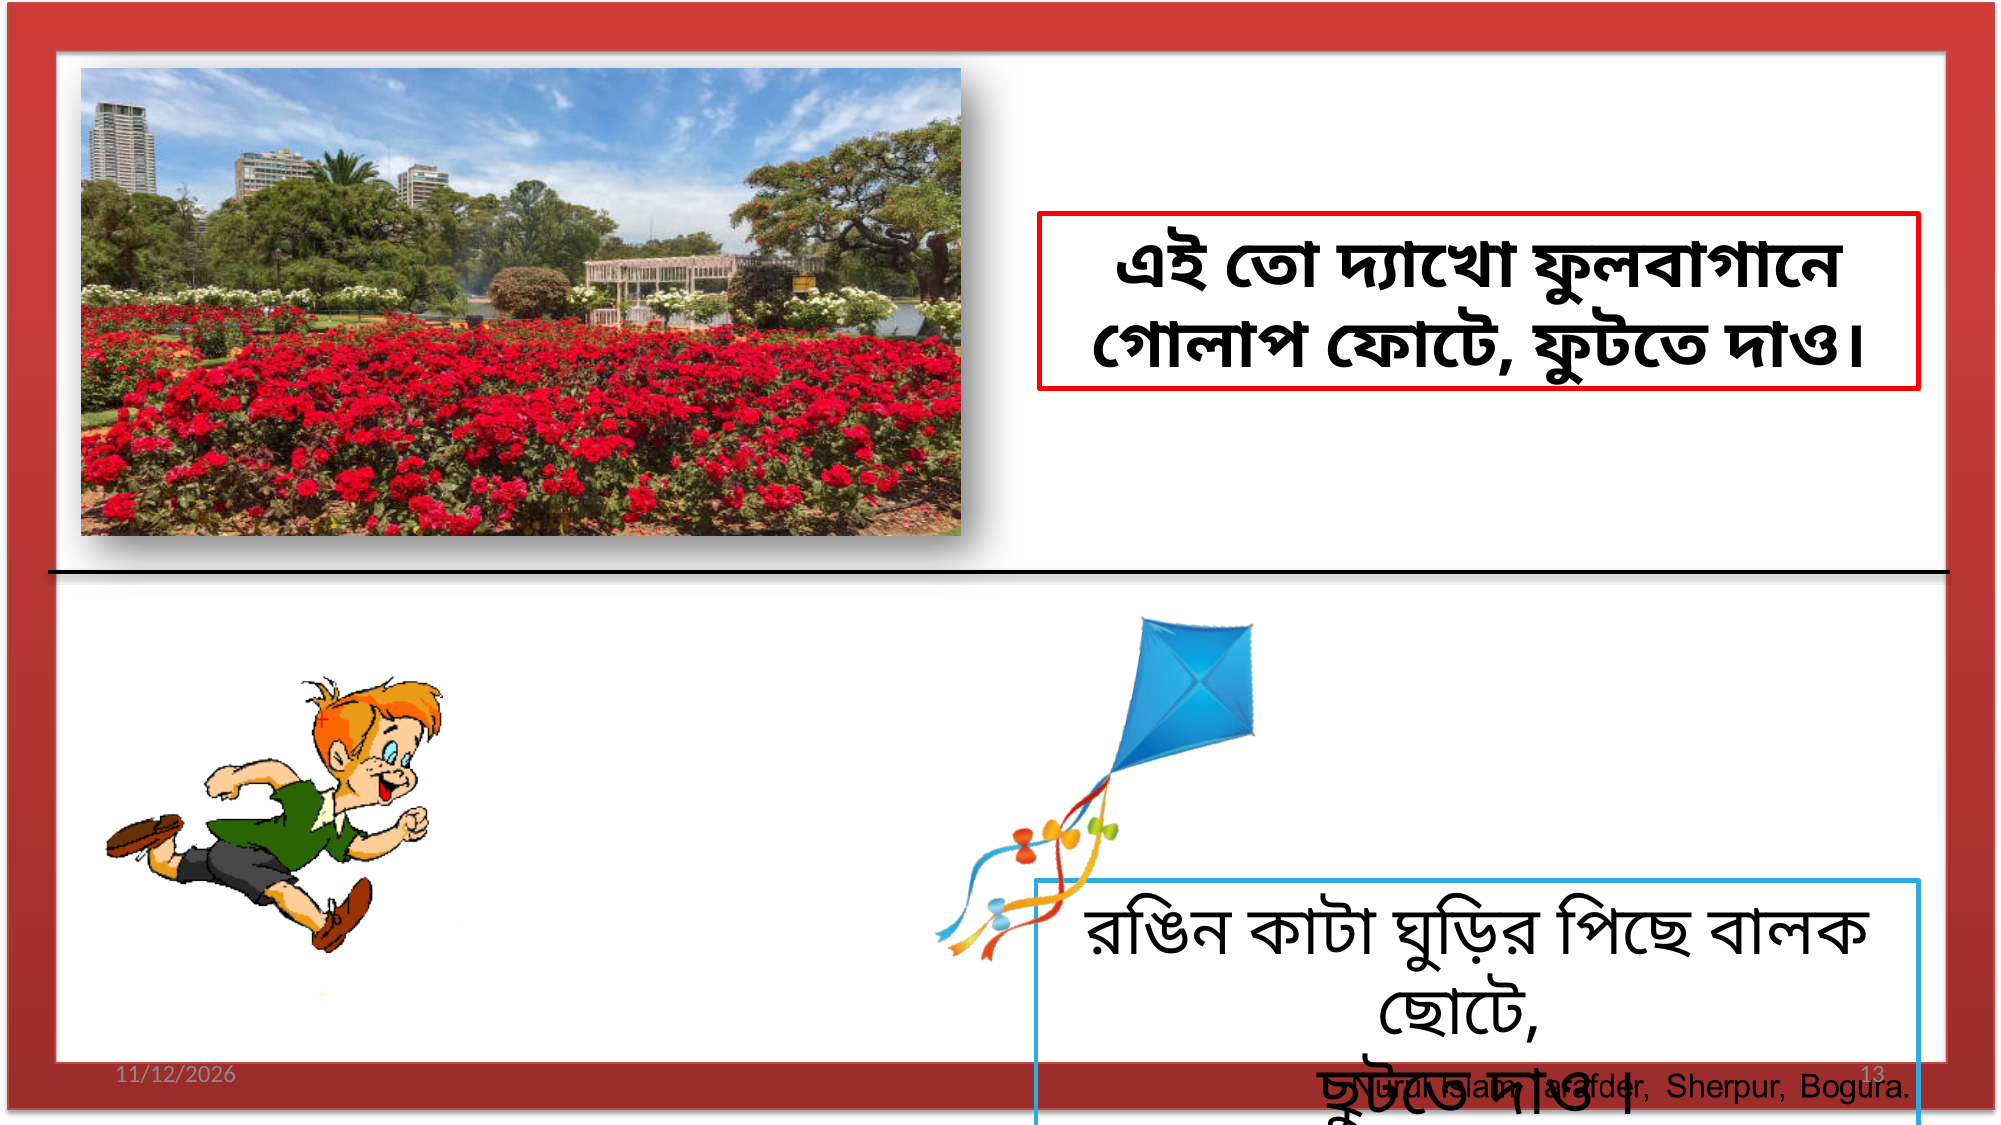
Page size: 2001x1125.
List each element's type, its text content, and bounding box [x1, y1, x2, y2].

slide_number 04-Feb-21 [99, 1042, 567, 1103]
slide_number 13 [1433, 1042, 1900, 1103]
picture [0, 0, 2001, 1125]
text_box এই তো দ্যাখো ফুলবাগানে গোলাপ ফোটে, ফুটতে দাও। [1039, 213, 1919, 389]
text_box রঙিন কাটা ঘুড়ির পিছে বালক ছোটে, ছুটতে দাও । [1035, 880, 1919, 1125]
